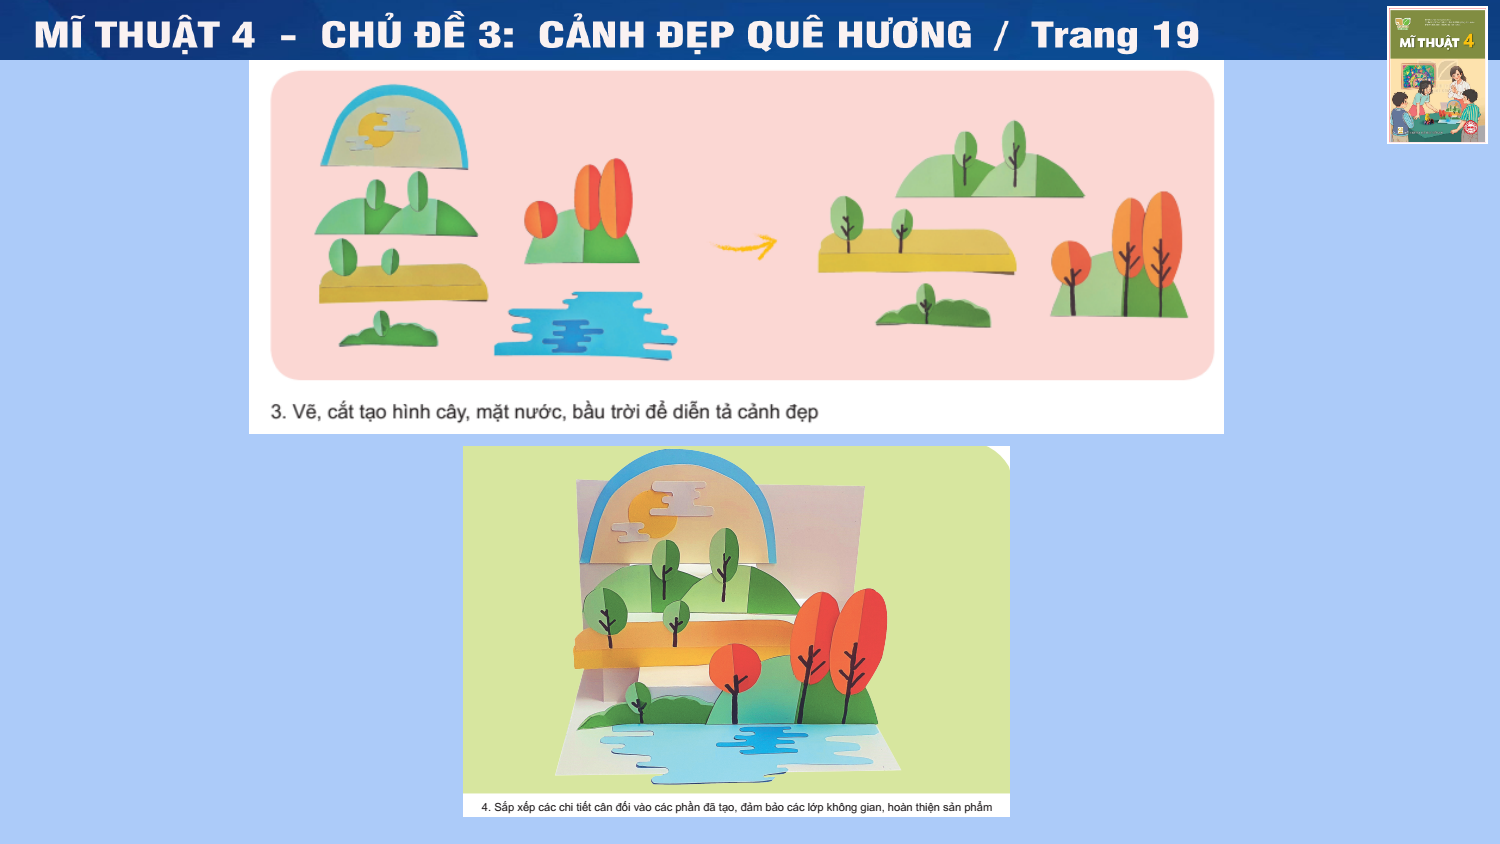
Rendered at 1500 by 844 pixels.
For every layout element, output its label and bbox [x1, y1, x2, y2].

picture [0, 0, 1500, 434]
picture [463, 446, 1011, 817]
